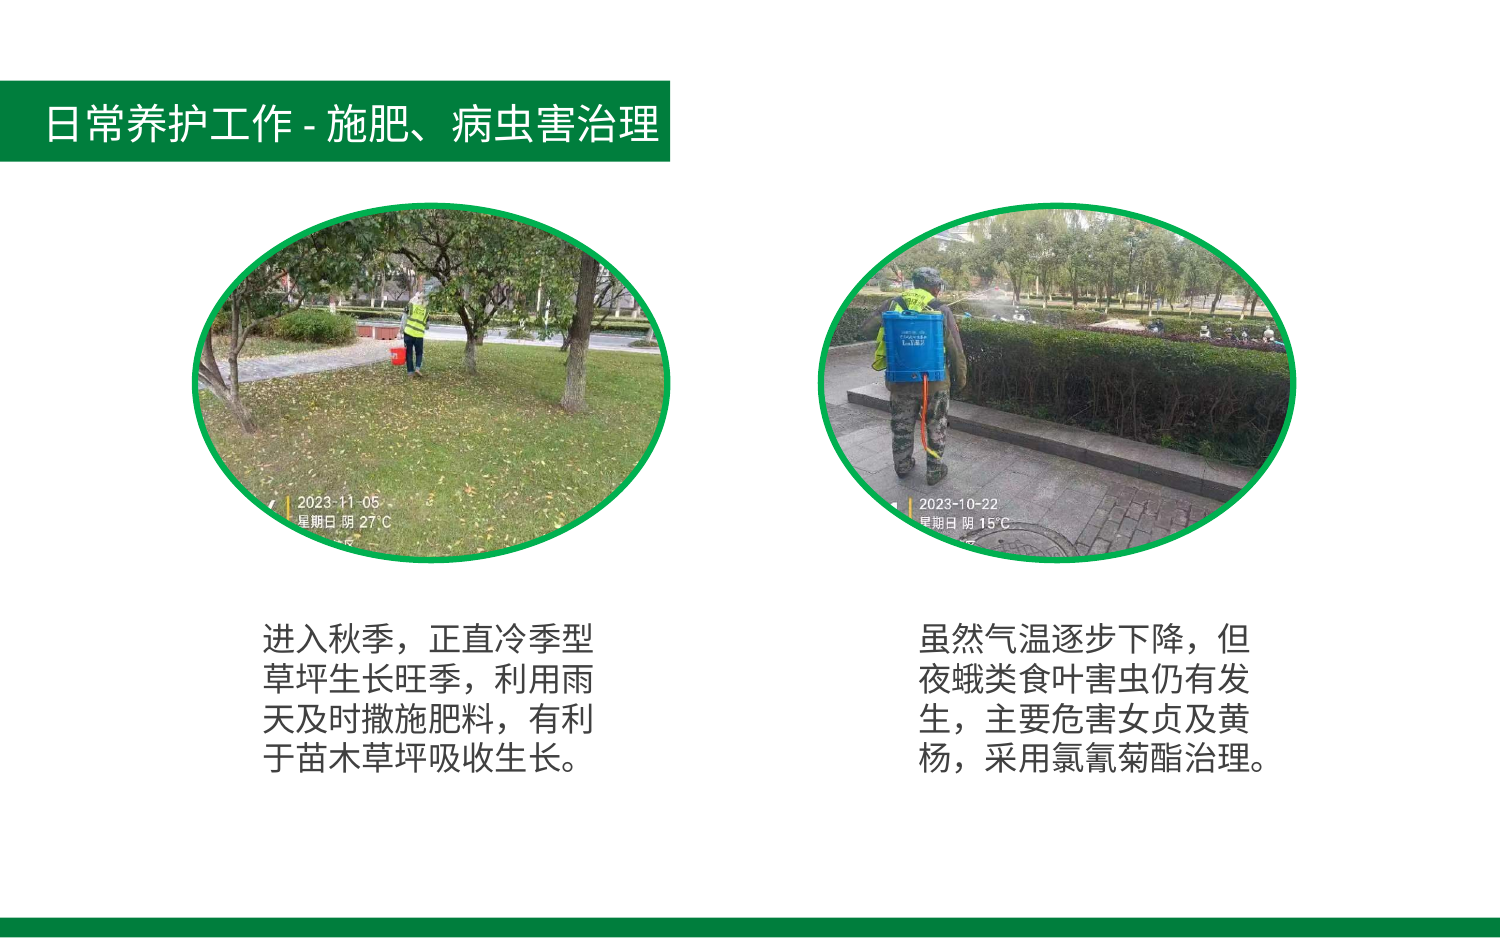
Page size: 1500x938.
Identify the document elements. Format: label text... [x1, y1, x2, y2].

text_box [0, 916, 1500, 938]
text_box 虽然气温逐步下降，但夜蛾类食叶害虫仍有发生，主要危害女贞及黄杨，采用氯氰菊酯治理。 [903, 610, 1288, 785]
picture [194, 205, 668, 561]
text_box 日常养护工作-施肥、病虫害治理 [27, 90, 676, 156]
picture [820, 205, 1294, 561]
text_box 进入秋季，正直冷季型草坪生长旺季，利用雨天及时撒施肥料，有利于苗木草坪吸收生长。 [247, 610, 632, 785]
text_box [0, 79, 672, 164]
